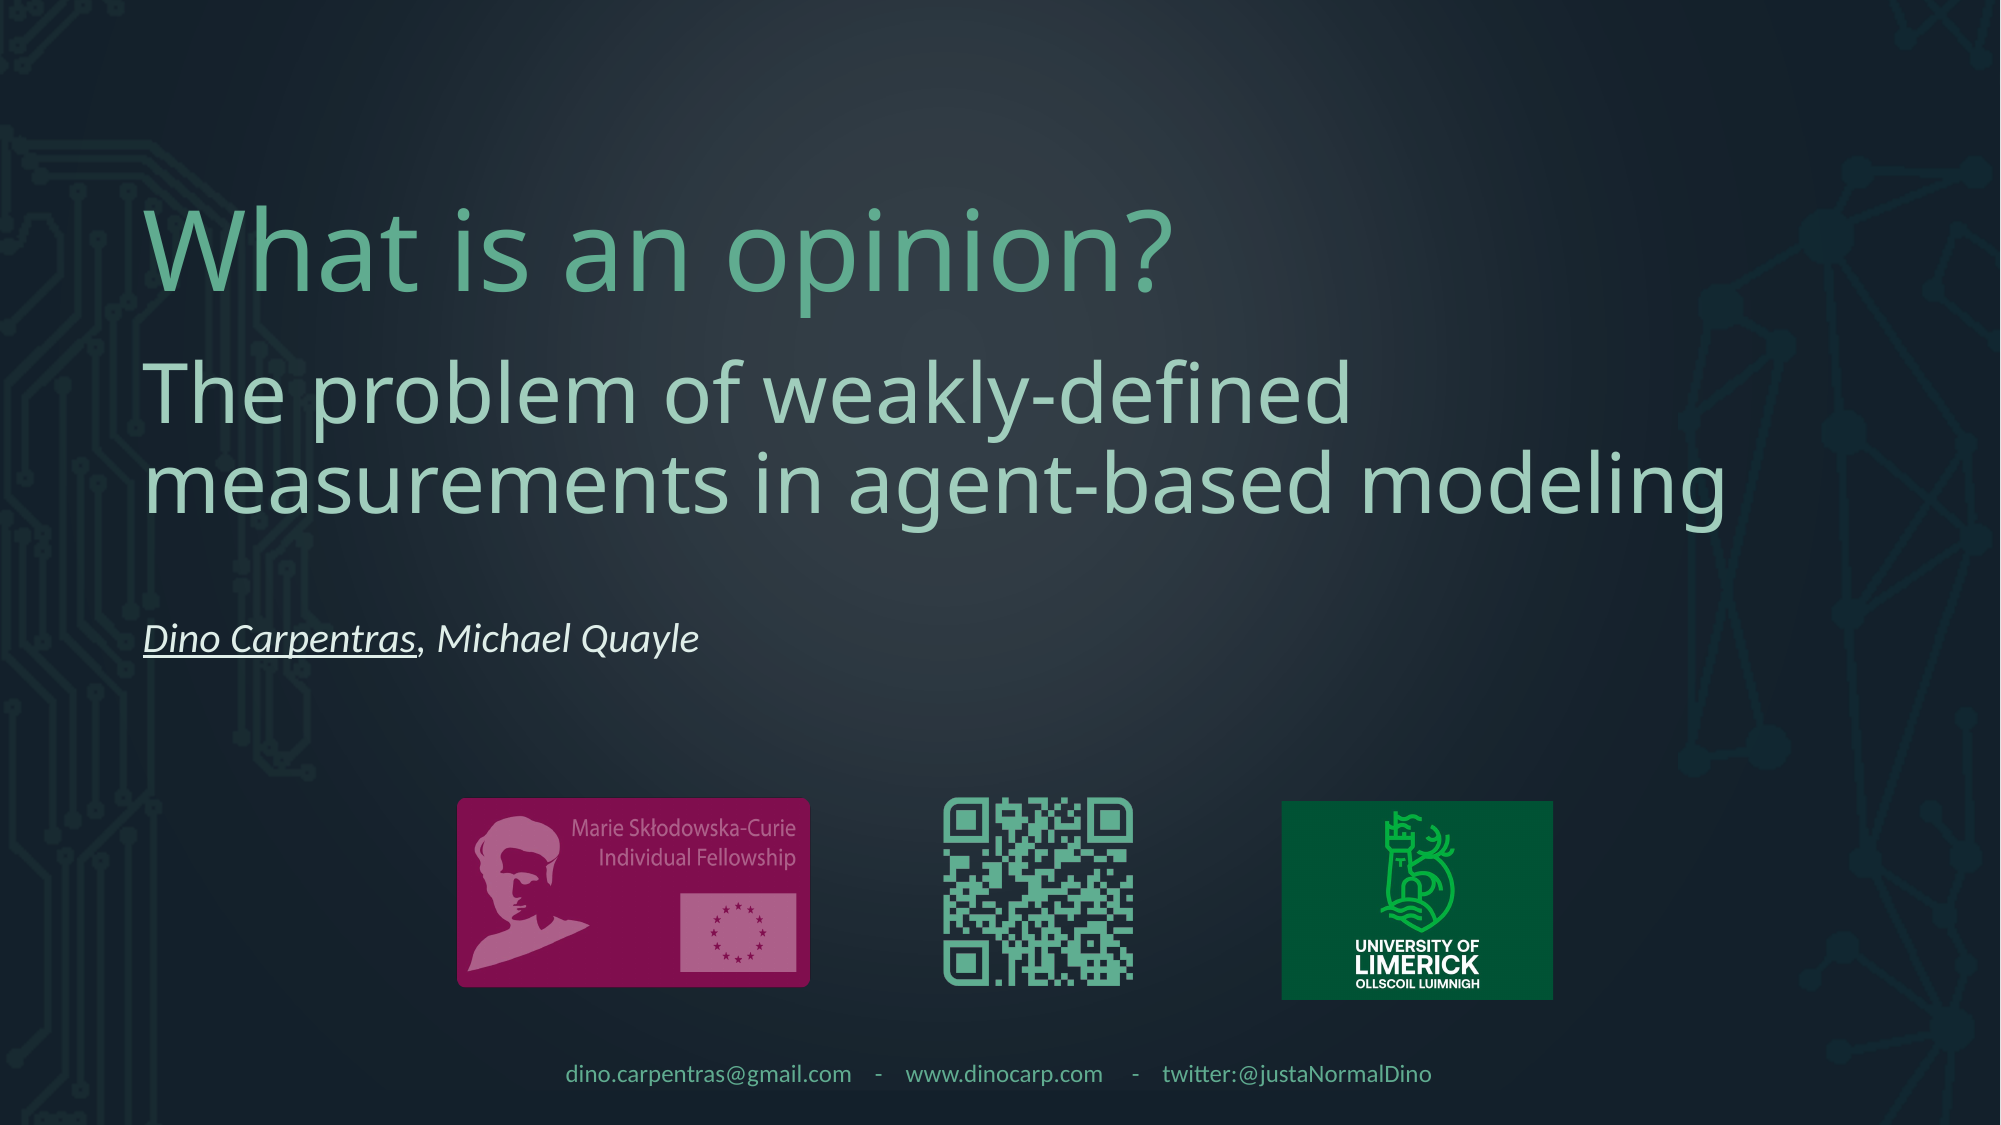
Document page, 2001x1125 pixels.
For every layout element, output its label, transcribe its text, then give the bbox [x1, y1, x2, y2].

picture [0, 0, 2001, 1125]
subtitle Dino Carpentras, Michael Quayle [127, 608, 1694, 684]
title What is an opinion? The problem of weakly-defined measurements in agent-based modeling [127, 39, 1830, 539]
